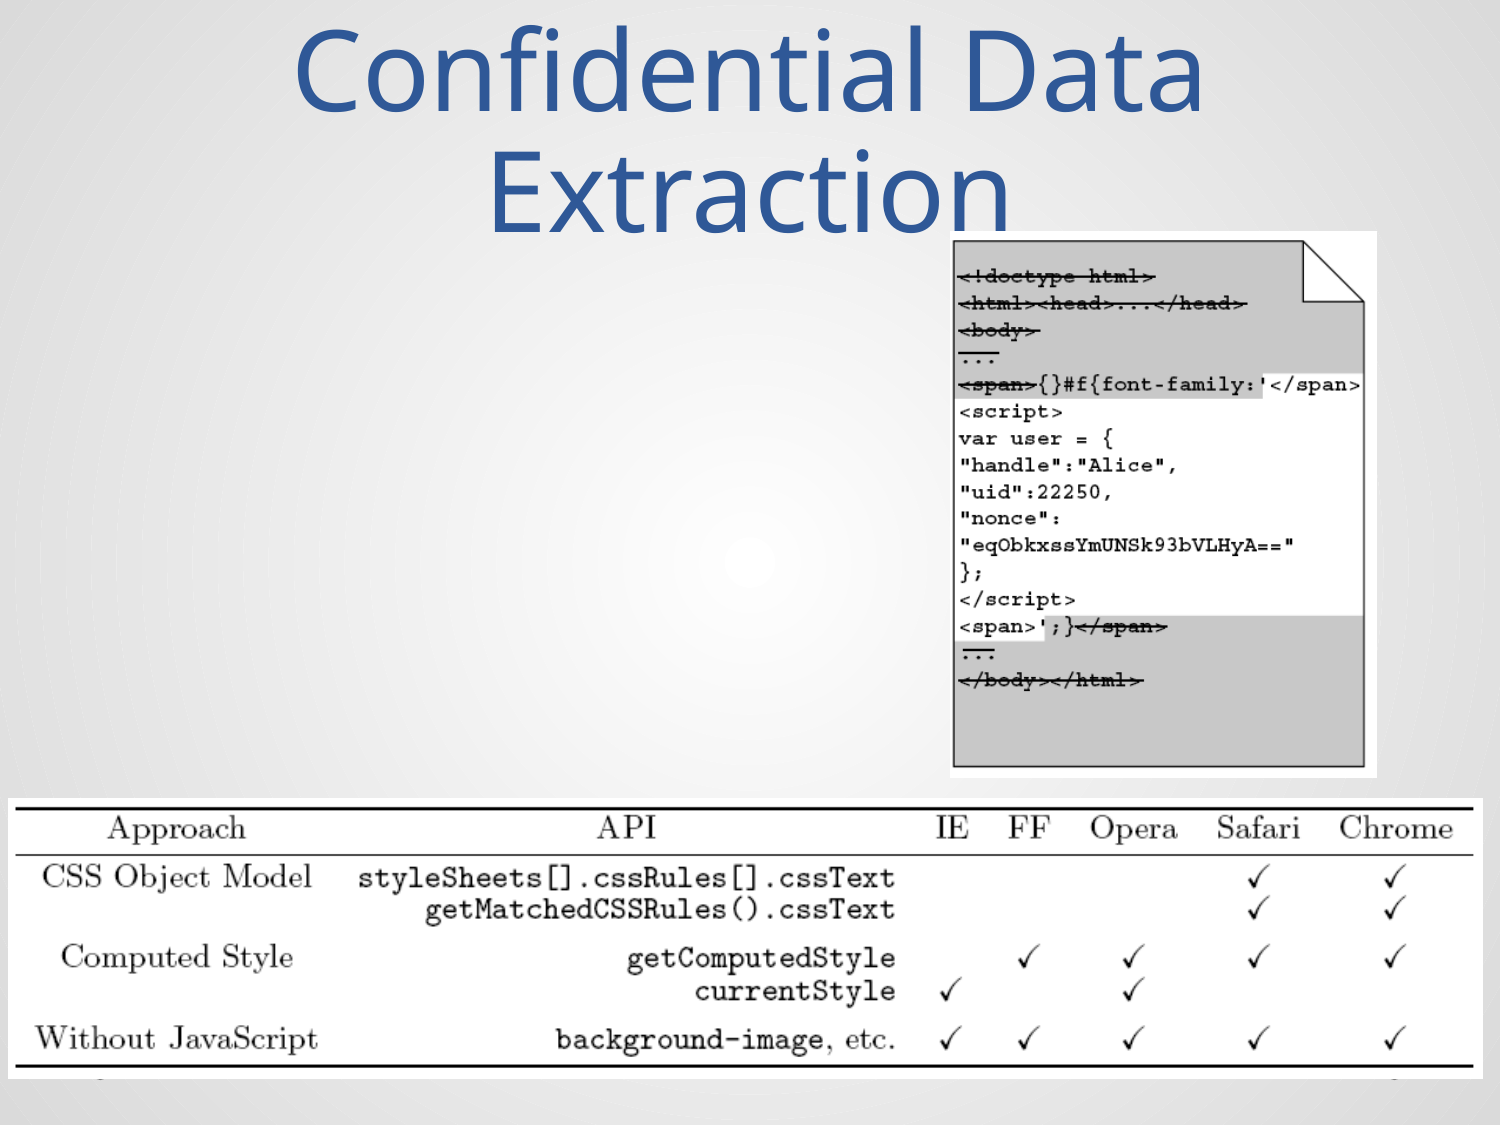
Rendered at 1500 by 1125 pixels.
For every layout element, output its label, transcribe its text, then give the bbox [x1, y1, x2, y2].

picture [8, 798, 1483, 1079]
title Confidential Data Extraction [75, 0, 1425, 263]
picture [950, 231, 1377, 779]
